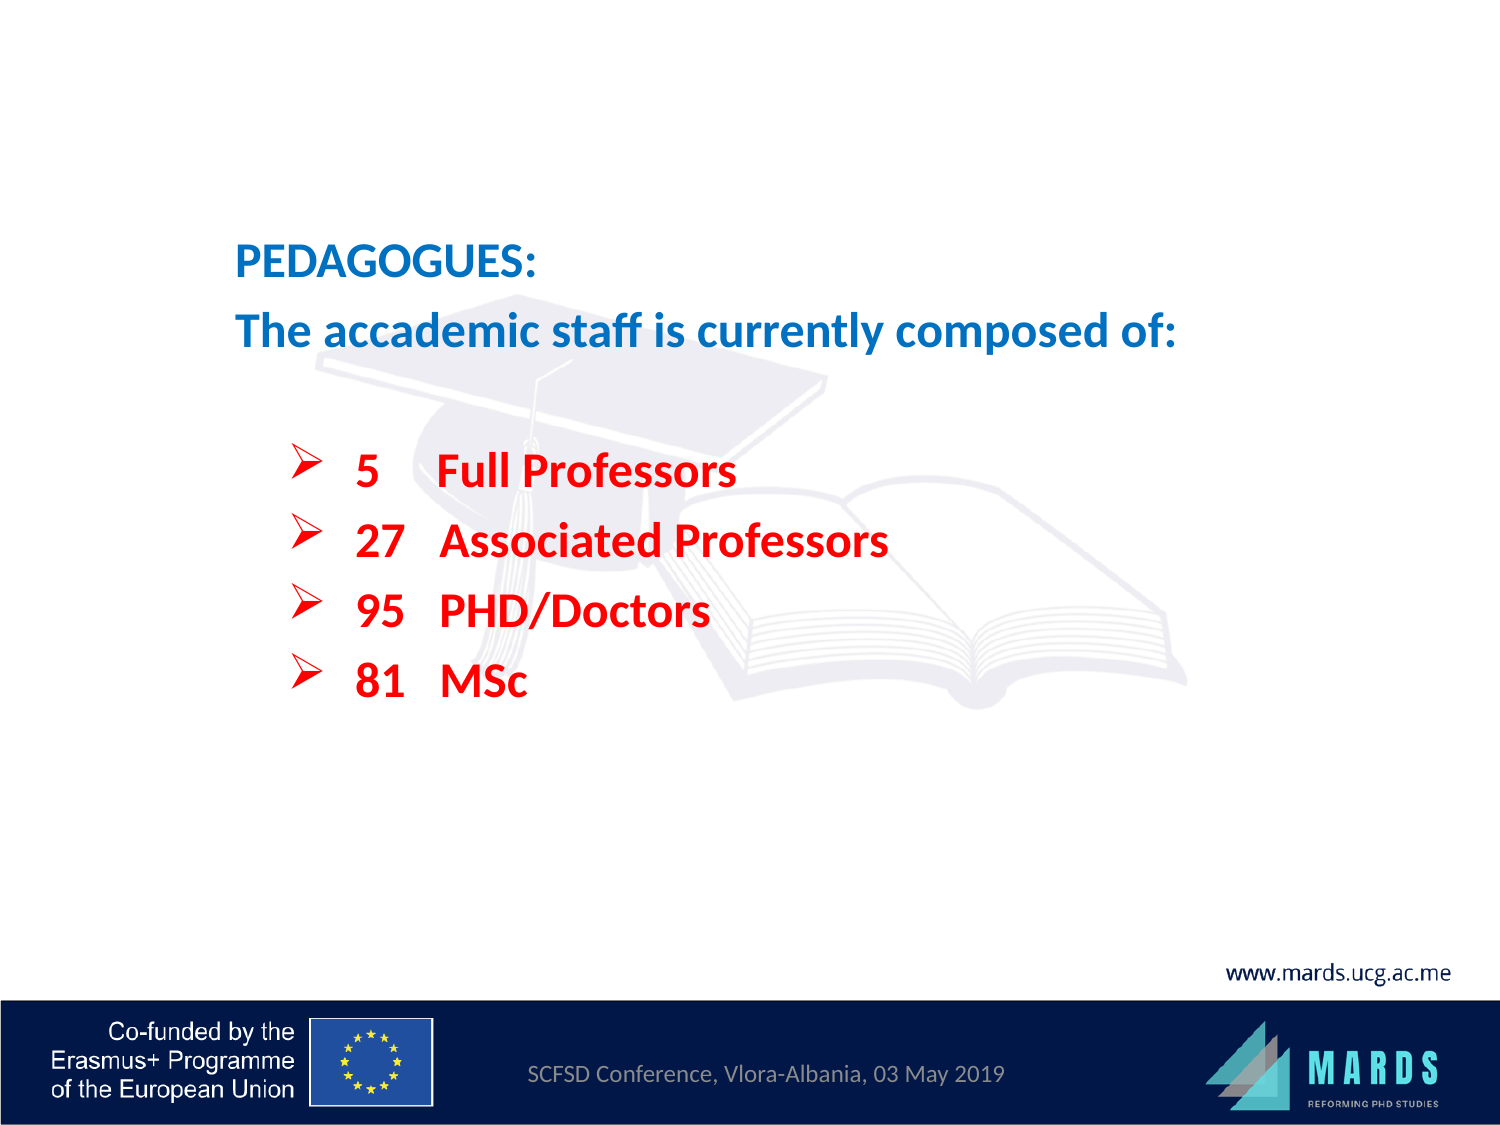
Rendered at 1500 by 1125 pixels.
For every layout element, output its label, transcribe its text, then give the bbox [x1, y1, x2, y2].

footer SCFSD Conference, Vlora-Albania, 03 May 2019 [512, 1042, 1022, 1103]
text_box PEDAGOGUES: The accademic staff is currently composed of: 5 Full Professors 27 Associated Professors 95 PHD/Doctors 81 MSc [206, 219, 1286, 787]
picture [0, 0, 1500, 1125]
